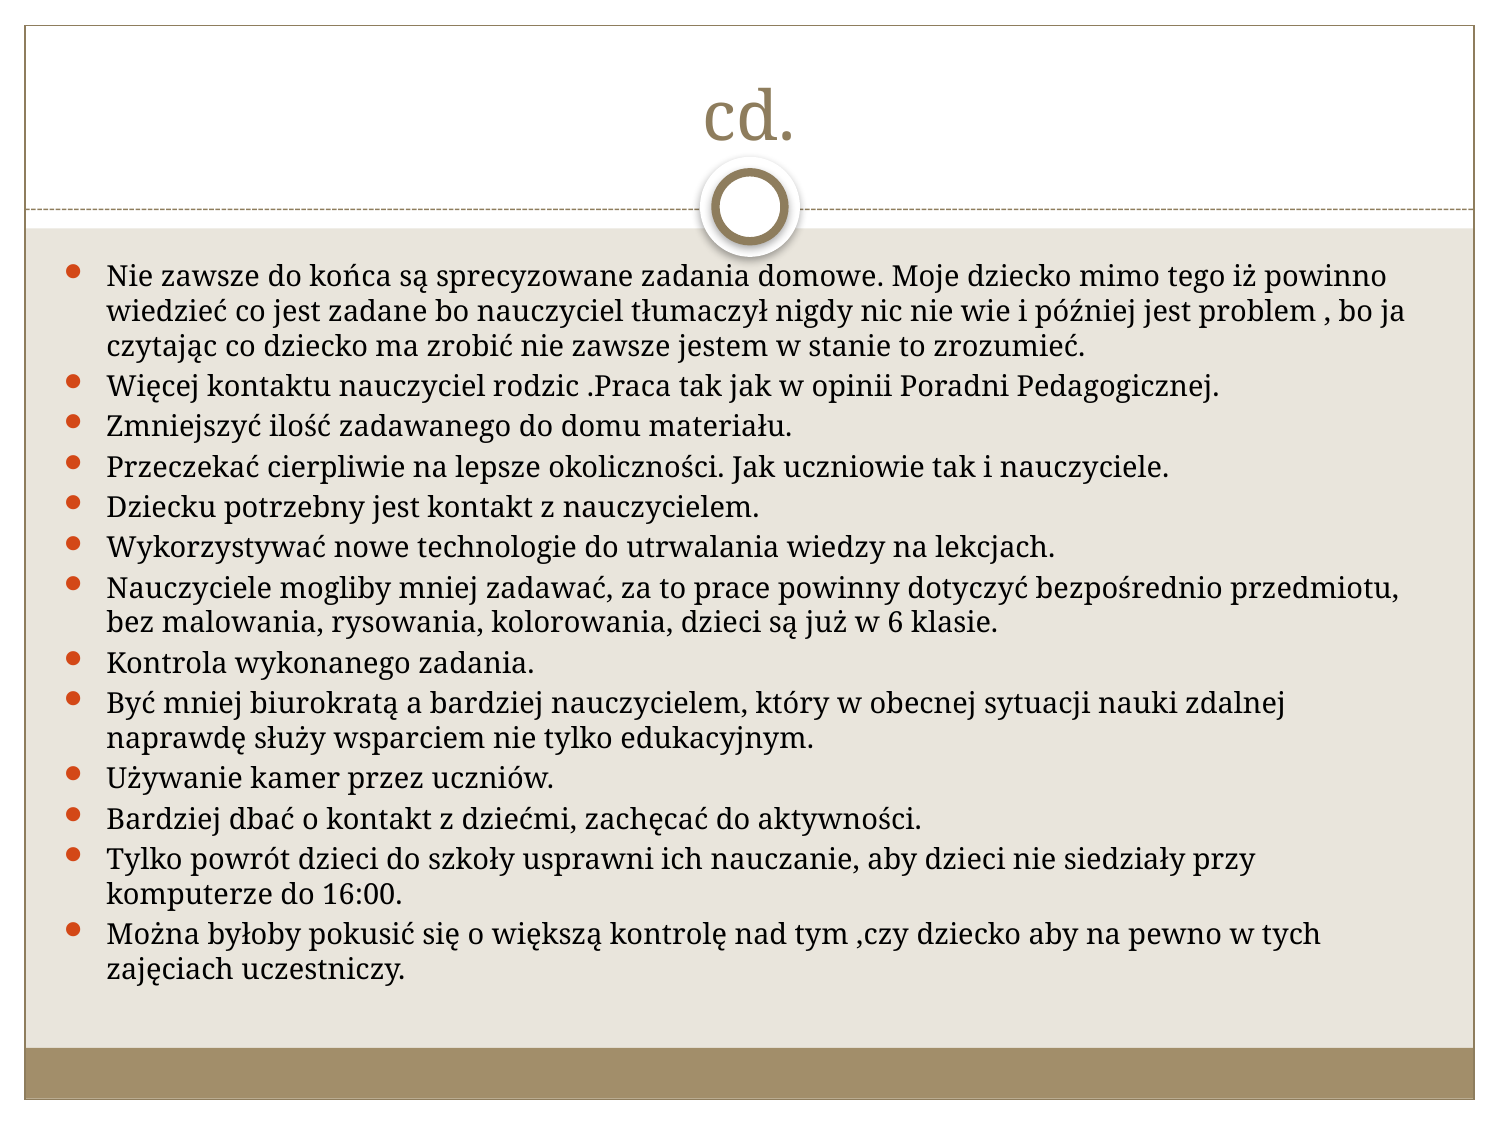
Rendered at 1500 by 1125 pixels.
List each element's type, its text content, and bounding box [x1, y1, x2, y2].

title cd. [49, 37, 1450, 162]
list Nie zawsze do końca są sprecyzowane zadania domowe. Moje dziecko mimo tego iż powinno wiedzieć co jest zadane bo nauczyciel tłumaczył nigdy nic nie wie i później jest problem , bo ja czytając co dziecko ma zrobić nie zawsze jestem w stanie to zrozumieć. Więcej kontaktu nauczyciel rodzic .Praca tak jak w opinii Poradni Pedagogicznej. Zmniejszyć ilość zadawanego do domu materiału. Przeczekać cierpliwie na lepsze okoliczności. Jak uczniowie tak i nauczyciele. Dziecku potrzebny jest kontakt z nauczycielem. Wykorzystywać nowe technologie do utrwalania wiedzy na lekcjach. Nauczyciele mogliby mniej zadawać, za to prace powinny dotyczyć bezpośrednio przedmiotu, bez malowania, rysowania, kolorowania, dzieci są już w 6 klasie. Kontrola wykonanego zadania. Być mniej biurokratą a bardziej nauczycielem, który w obecnej sytuacji nauki zdalnej naprawdę służy wsparciem nie tylko edukacyjnym. Używanie kamer przez uczniów. Bardziej dbać o kontakt z dziećmi, zachęcać do aktywności. Tylko powrót dzieci do szkoły usprawni ich nauczanie, aby dzieci nie siedziały przy komputerze do 16:00. Można byłoby pokusić się o większą kontrolę nad tym ,czy dziecko aby na pewno w tych zajęciach uczestniczy. [49, 250, 1445, 1001]
